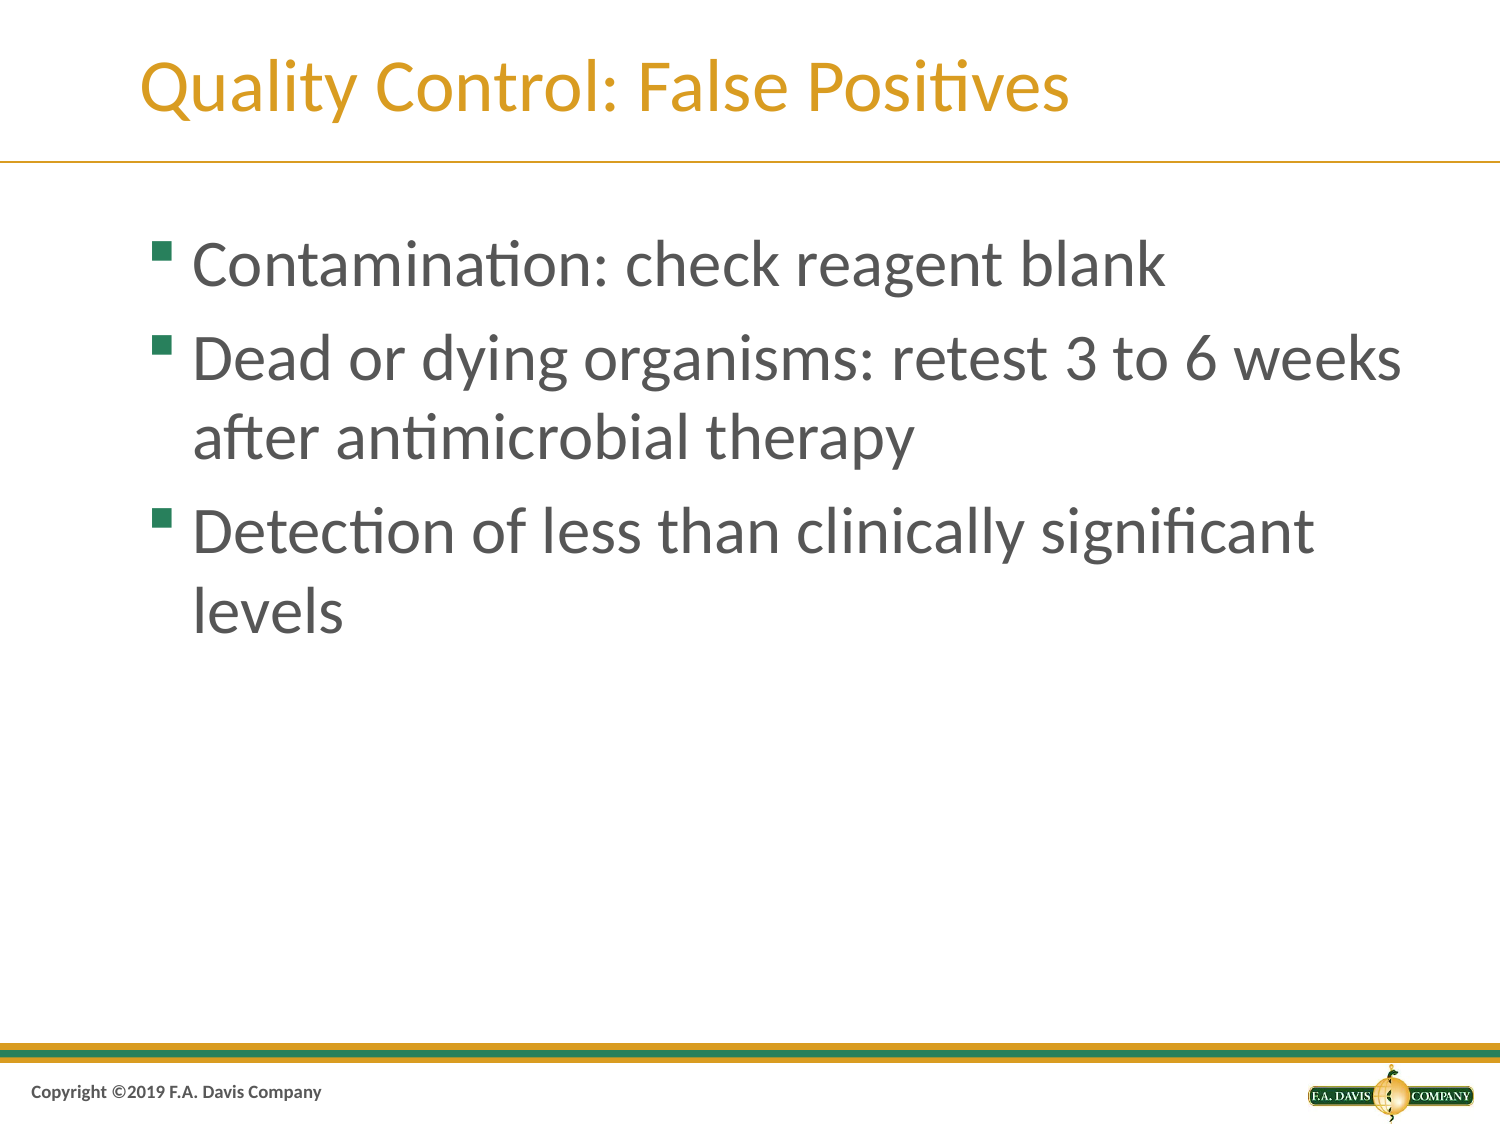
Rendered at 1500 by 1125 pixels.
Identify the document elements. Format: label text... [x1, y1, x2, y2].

list Contamination: check reagent blank Dead or dying organisms: retest 3 to 6 weeks after antimicrobial therapy Detection of less than clinically significant levels [75, 212, 1425, 955]
picture [1308, 1064, 1474, 1124]
picture [0, 1058, 1500, 1063]
picture [0, 1043, 1500, 1050]
title Quality Control: False Positives [124, 38, 1475, 136]
